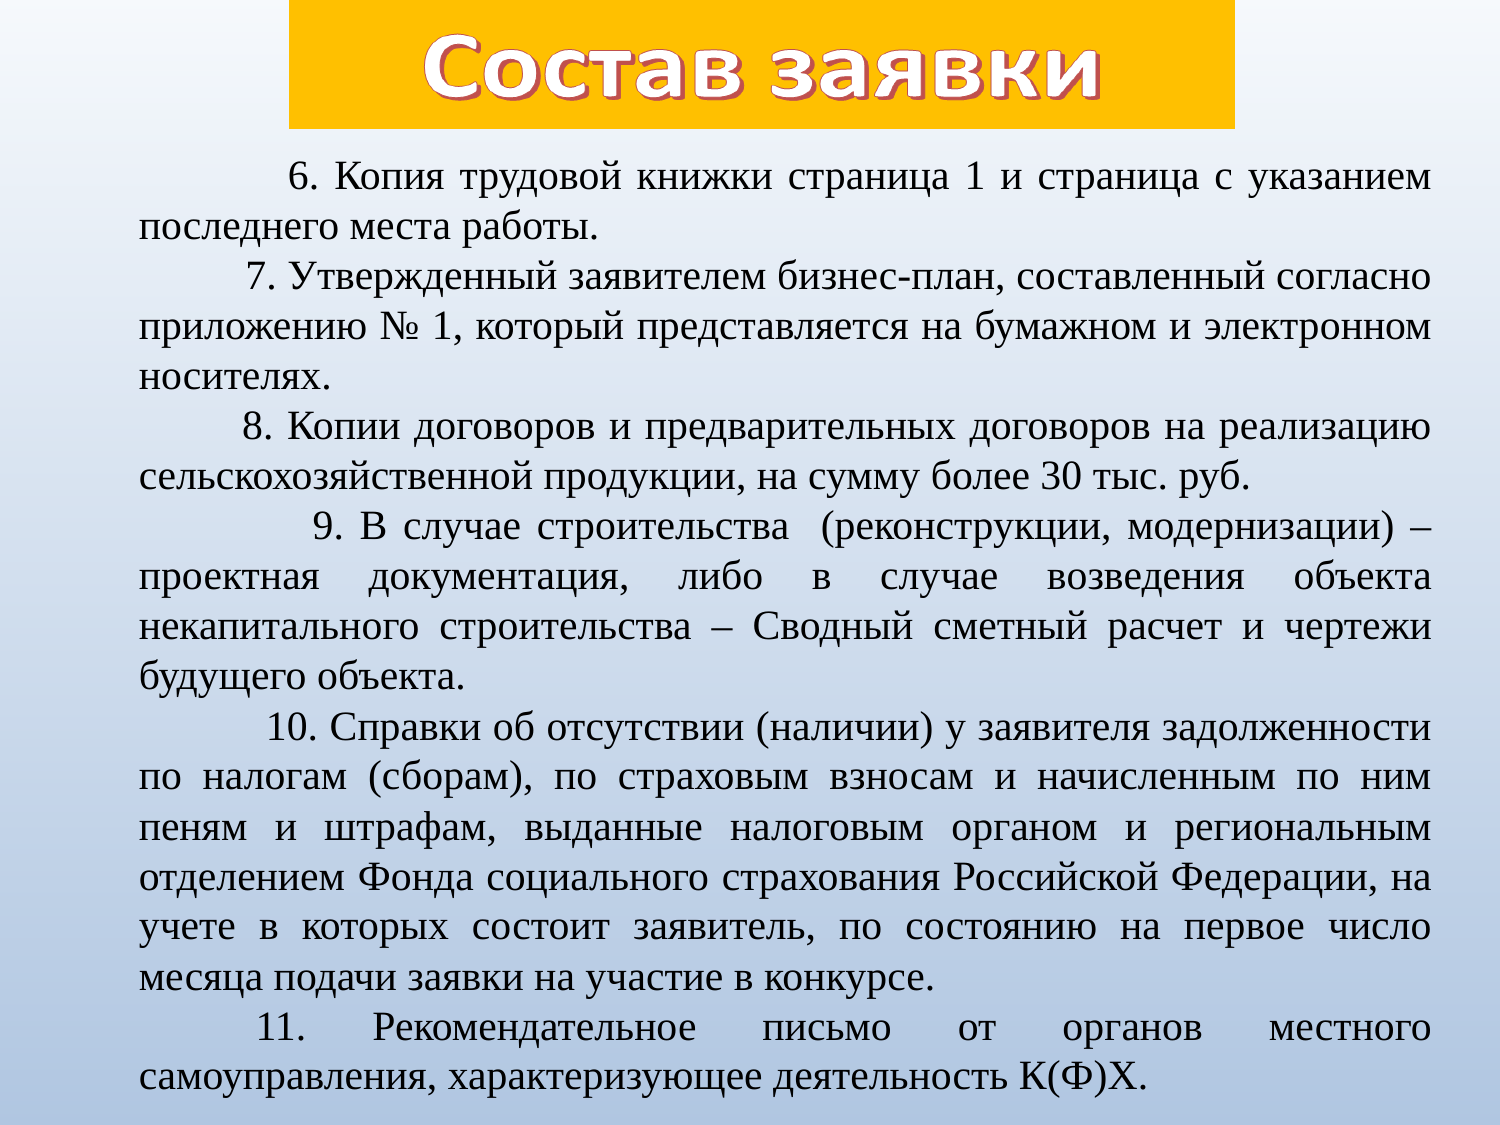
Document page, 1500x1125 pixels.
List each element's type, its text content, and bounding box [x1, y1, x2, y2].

text_box 6. Копия трудовой книжки страница 1 и страница с указанием последнего места работы. 7. Утвержденный заявителем бизнес-план, составленный согласно приложению № 1, который представляется на бумажном и электронном носителях. 8. Копии договоров и предварительных договоров на реализацию сельскохозяйственной продукции, на сумму более 30 тыс. руб. 9. В случае строительства (реконструкции, модернизации) – проектная документация, либо в случае возведения объекта некапитального строительства – Сводный сметный расчет и чертежи будущего объекта. 10. Справки об отсутствии (наличии) у заявителя задолженности по налогам (сборам), по страховым взносам и начисленным по ним пеням и штрафам, выданные налоговым органом и региональным отделением Фонда социального страхования Российской Федерации, на учете в которых состоит заявитель, по состоянию на первое число месяца подачи заявки на участие в конкурсе. 11. Рекомендательное письмо от органов местного самоуправления, характеризующее деятельность К(Ф)Х. [123, 140, 1447, 1125]
picture [289, 0, 1235, 130]
